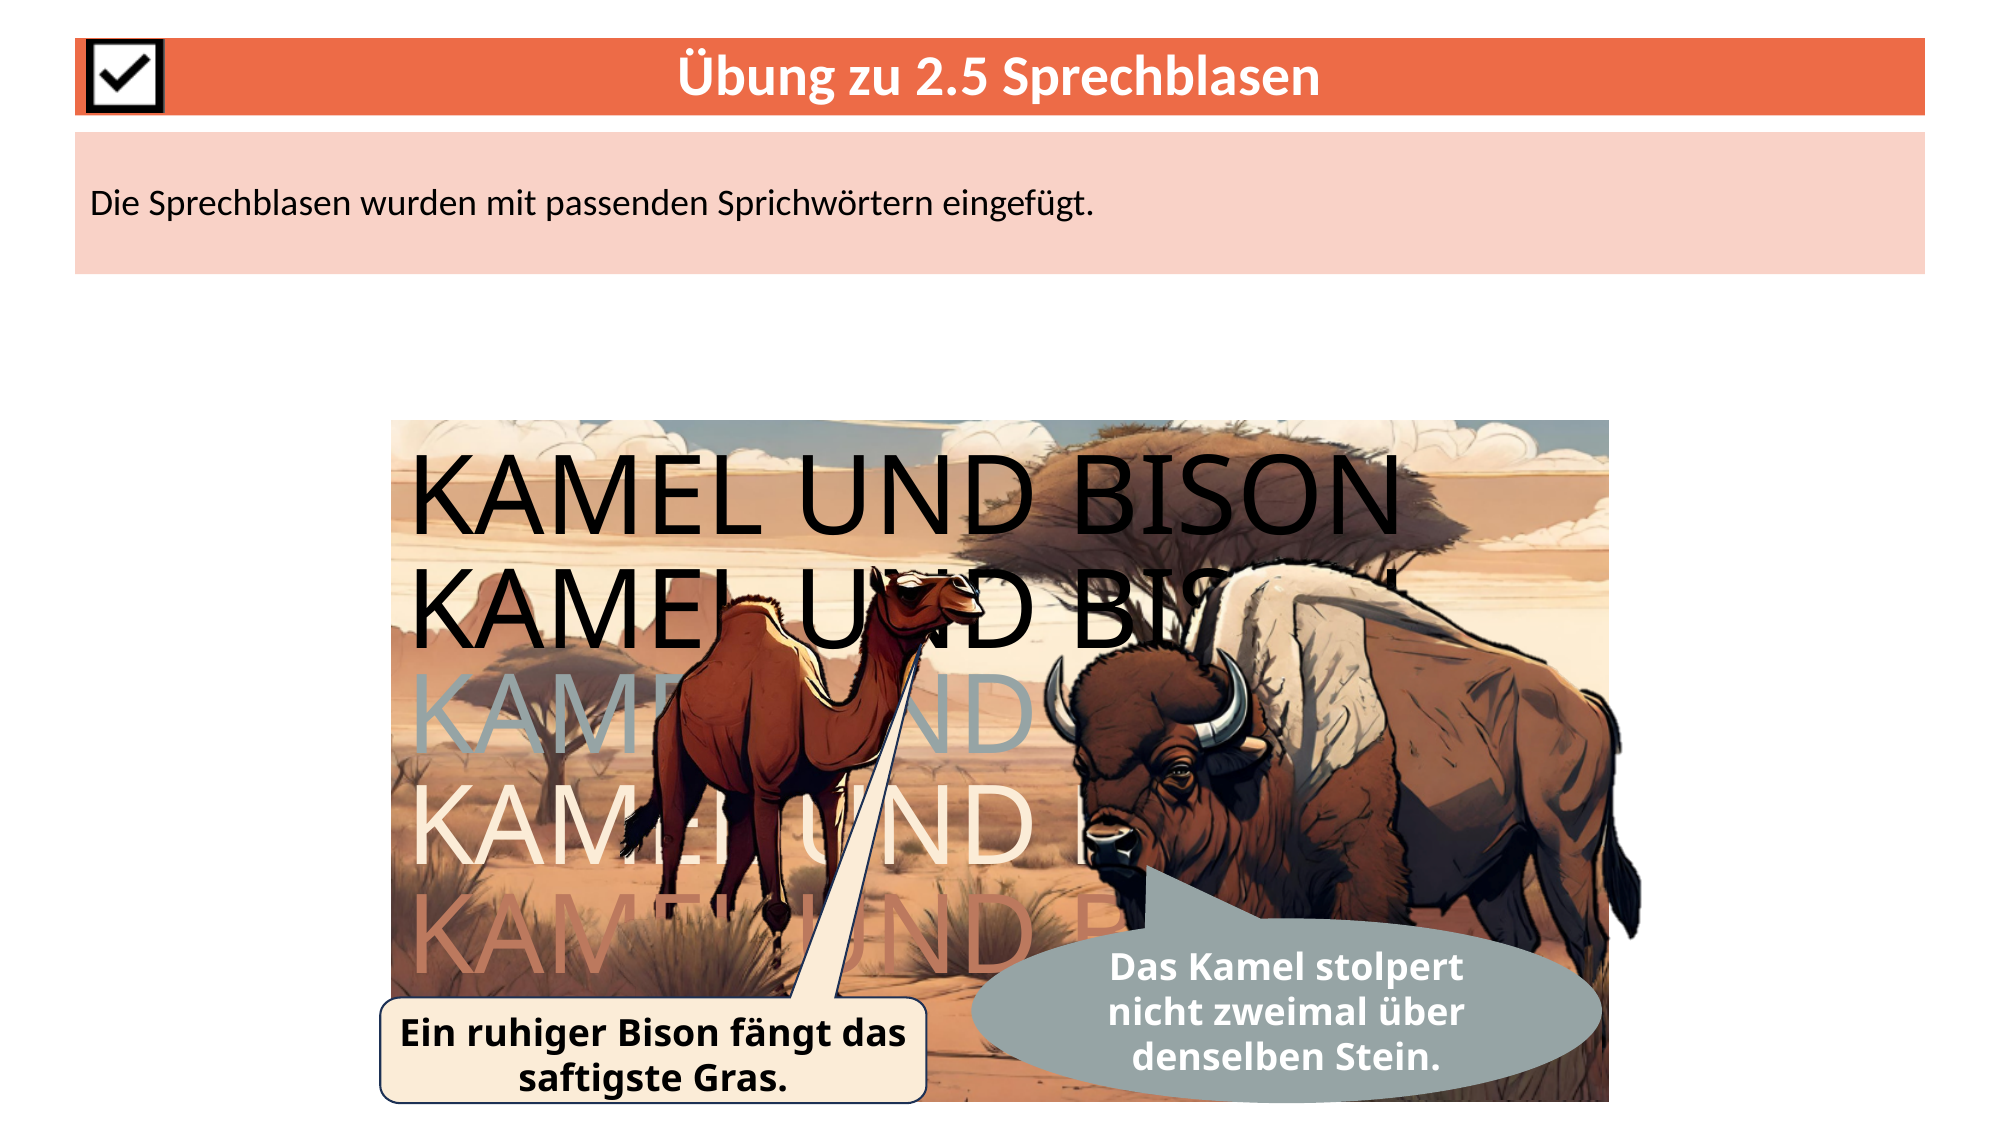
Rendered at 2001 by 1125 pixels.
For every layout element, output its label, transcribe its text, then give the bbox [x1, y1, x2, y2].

picture [86, 39, 165, 113]
title Übung zu 2.5 Sprechblasen [75, 38, 1925, 116]
picture [391, 420, 1713, 1125]
subtitle Die Sprechblasen wurden mit passenden Sprichwörtern eingefügt. [75, 132, 1925, 275]
text_box Ein ruhiger Bison fängt das saftigste Gras. [379, 998, 391, 1103]
